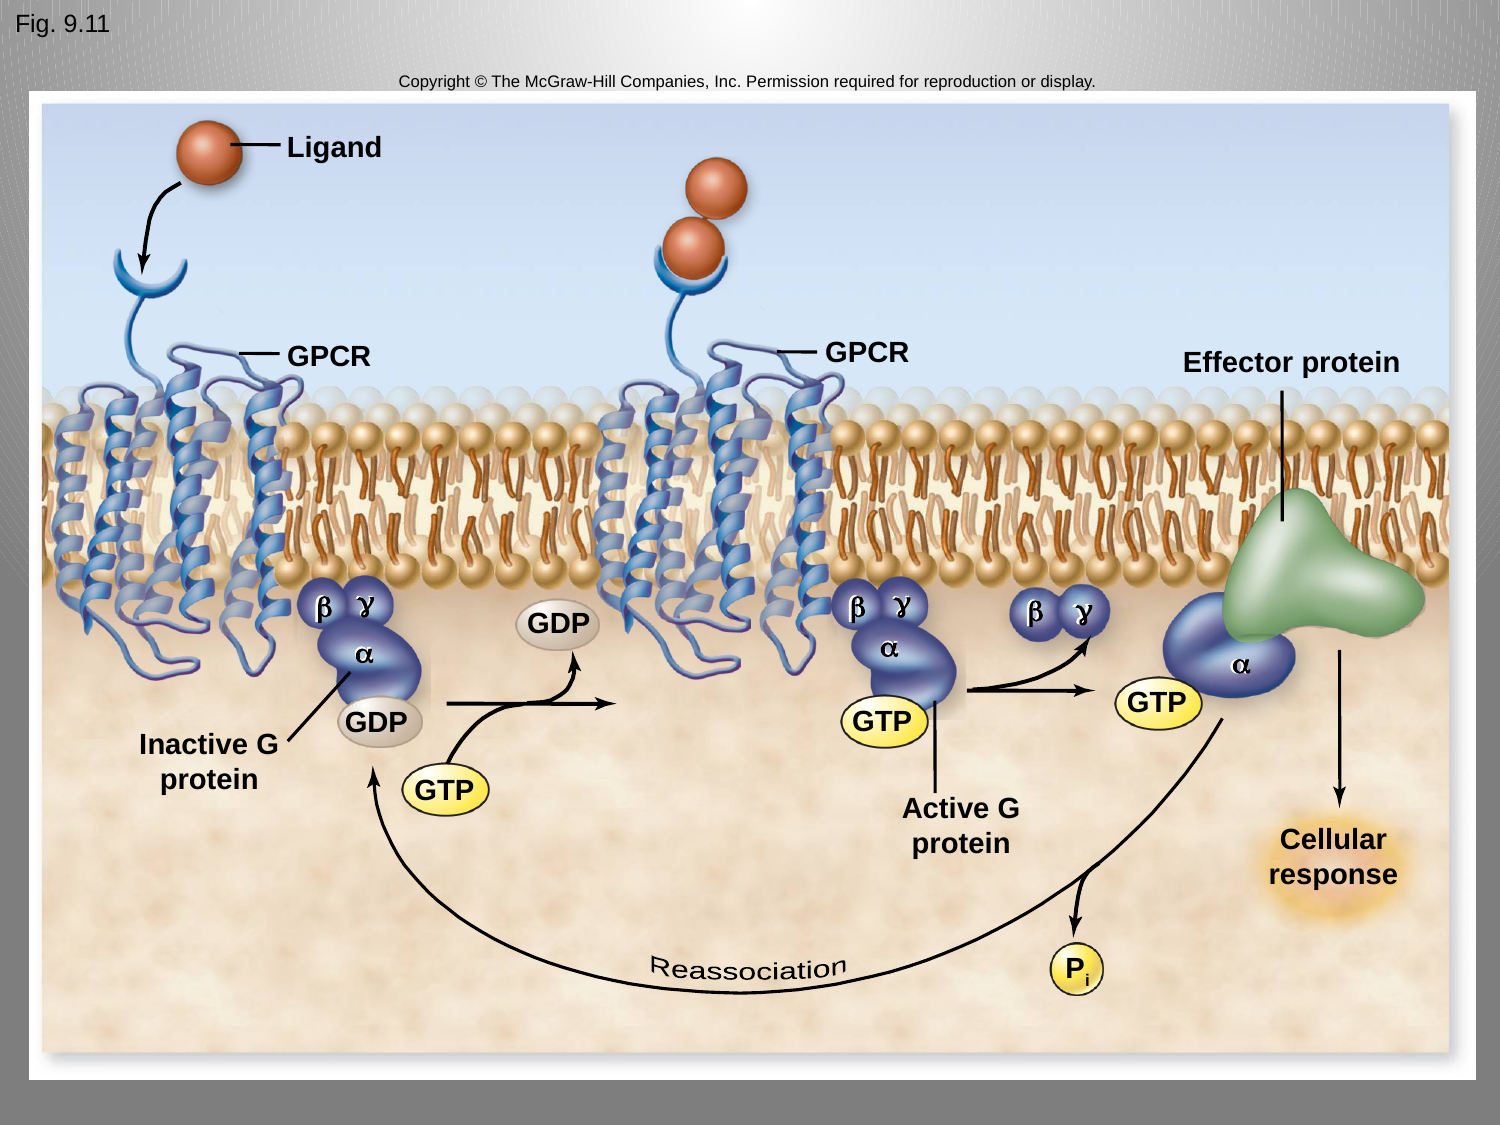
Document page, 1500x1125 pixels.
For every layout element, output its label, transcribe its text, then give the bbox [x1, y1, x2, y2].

text_box Copyright © The McGraw-Hill Companies, Inc. Permission required for reproduction or display. [247, 62, 1248, 89]
title Fig. 9.11 [0, 3, 376, 42]
picture [28, 91, 1477, 1080]
